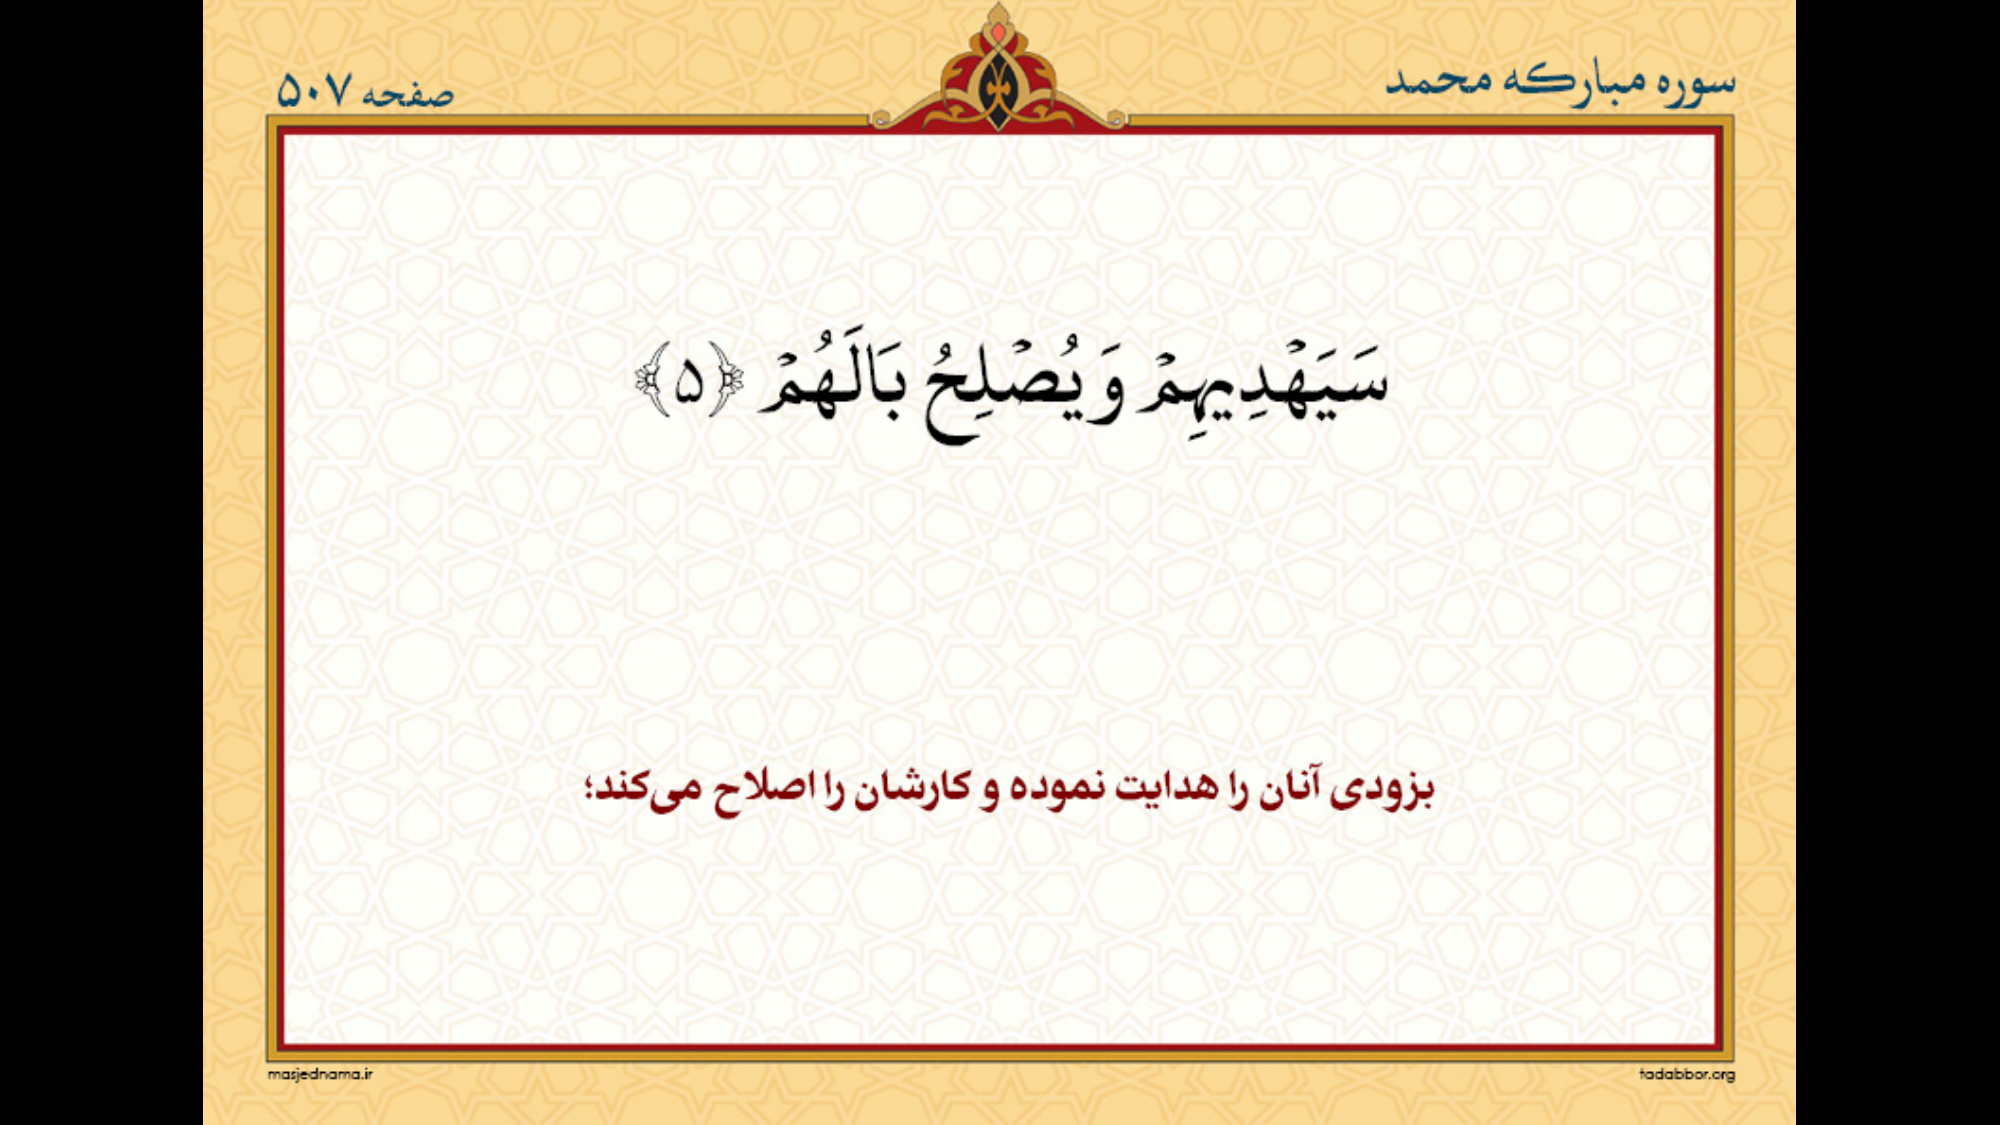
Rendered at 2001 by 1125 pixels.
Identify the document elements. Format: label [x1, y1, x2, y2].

picture [203, 0, 1796, 1125]
